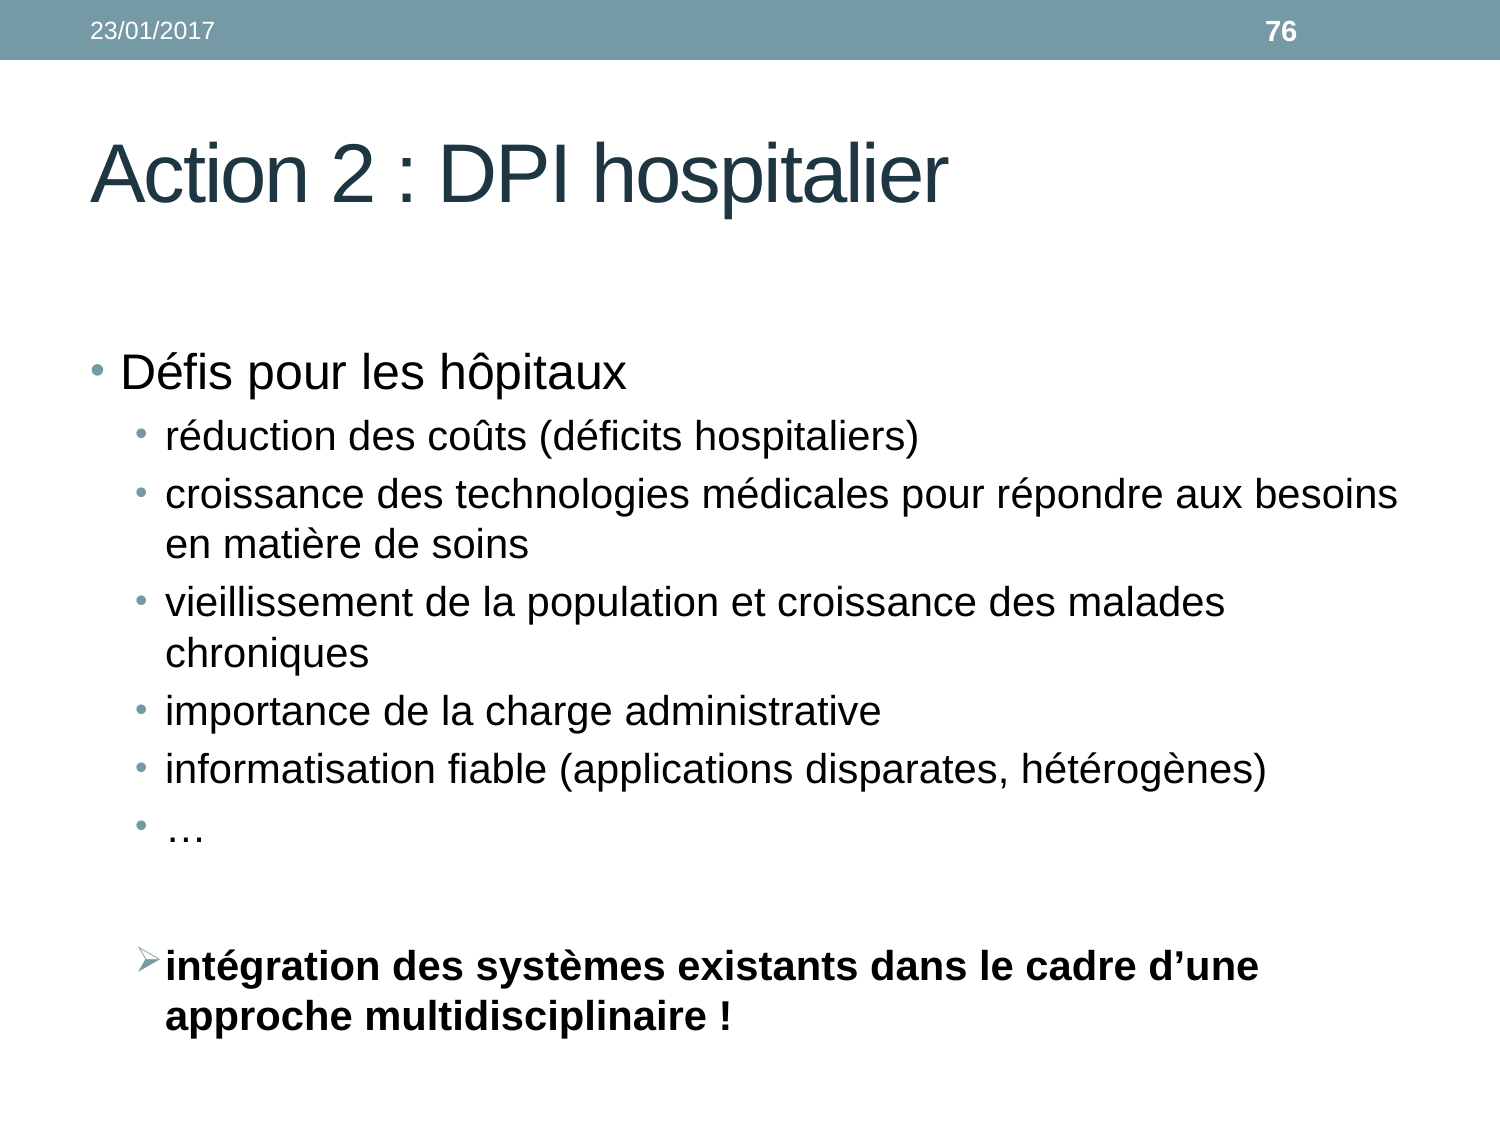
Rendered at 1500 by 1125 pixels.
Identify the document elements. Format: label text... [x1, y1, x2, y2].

slide_number 76 [1250, 3, 1425, 57]
list Défis pour les hôpitaux réduction des coûts (déficits hospitaliers) croissance des technologies médicales pour répondre aux besoins en matière de soins vieillissement de la population et croissance des malades chroniques importance de la charge administrative informatisation fiable (applications disparates, hétérogènes) … intégration des systèmes existants dans le cadre d’une approche multidisciplinaire ! [75, 262, 1425, 1063]
title Action 2 : DPI hospitalier [75, 87, 1425, 250]
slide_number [75, 3, 550, 57]
